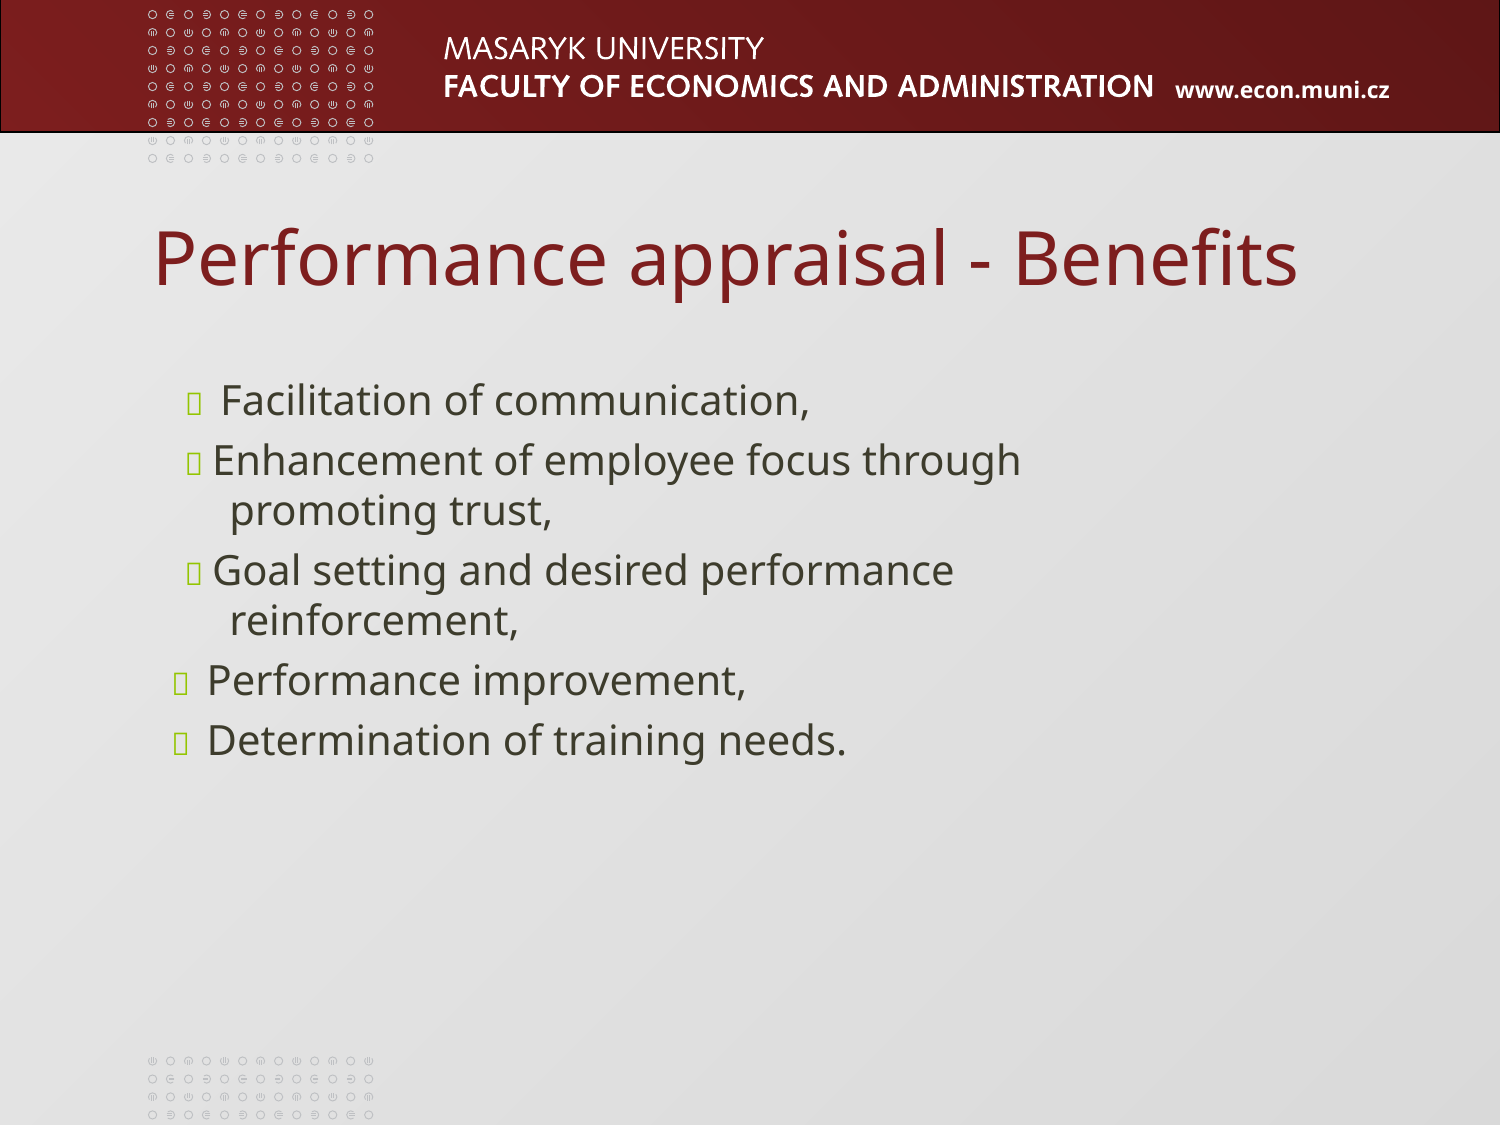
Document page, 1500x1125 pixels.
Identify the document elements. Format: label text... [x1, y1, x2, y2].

title Performance appraisal - Benefits [150, 184, 1425, 399]
text_box  Facilitation of communication,  Enhancement of employee focus through promoting trust,  Goal setting and desired performance reinforcement,  Performance improvement,  Determination of training needs. [171, 373, 1079, 764]
